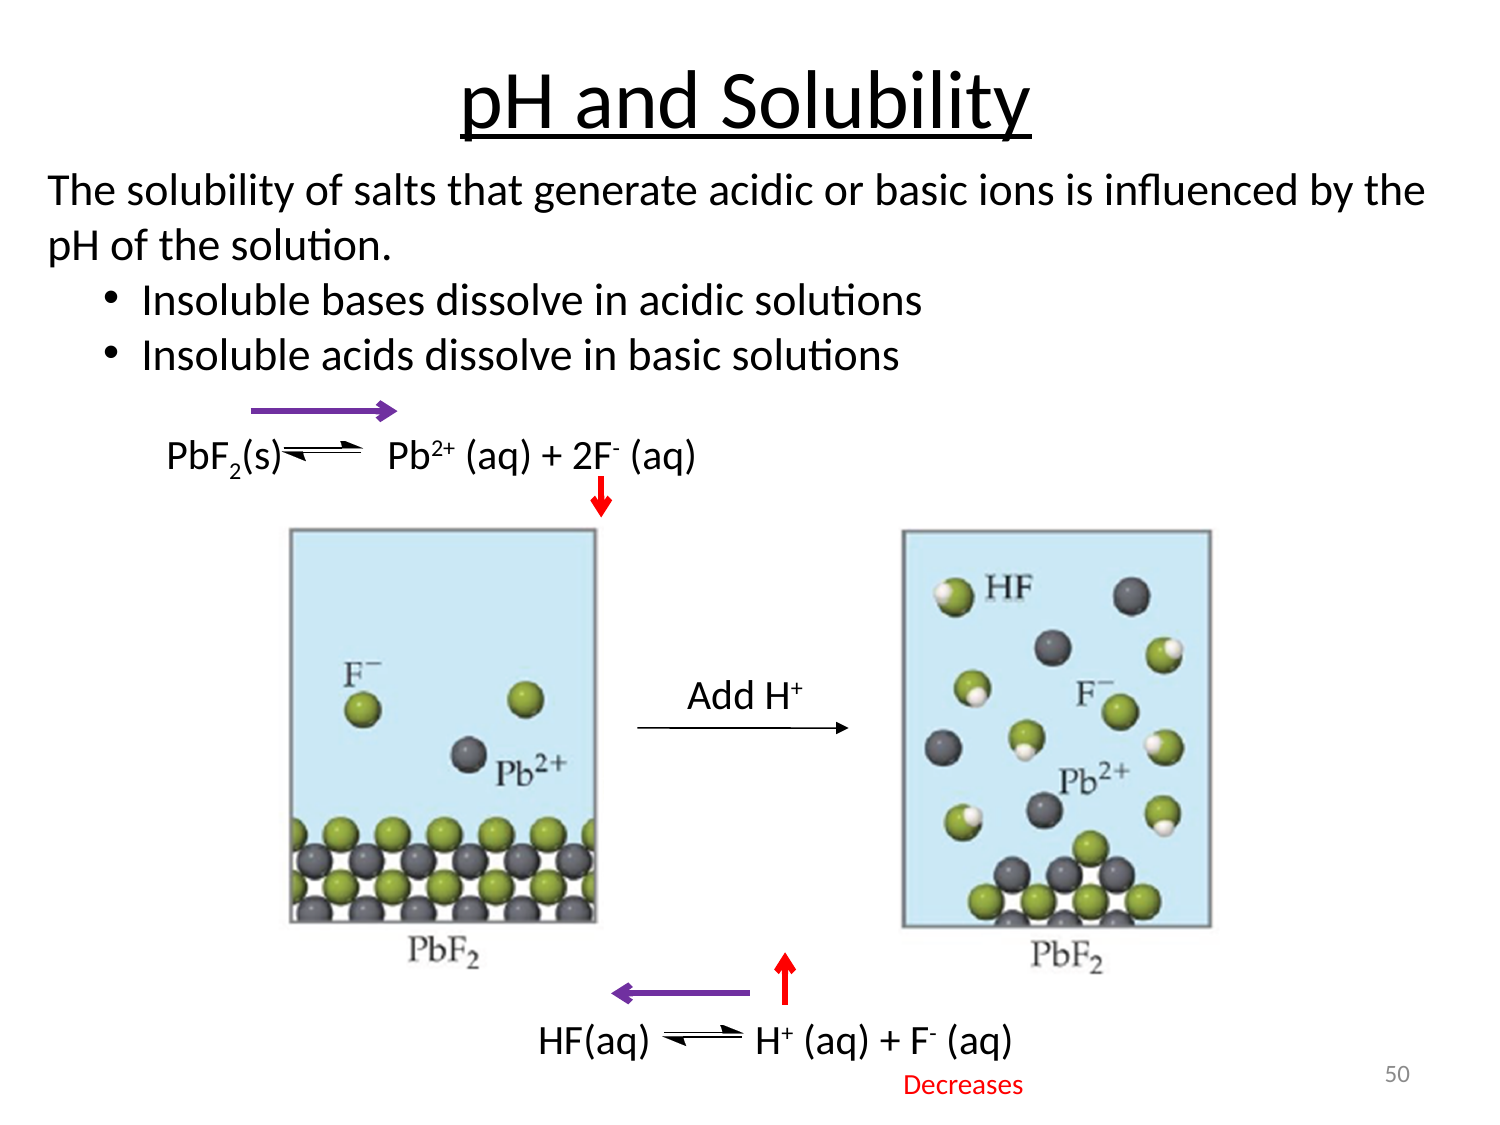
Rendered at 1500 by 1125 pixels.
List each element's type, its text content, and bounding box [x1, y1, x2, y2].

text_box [139, 419, 724, 487]
picture [898, 516, 1221, 982]
text_box Add H+ [672, 660, 818, 725]
text_box The solubility of salts that generate acidic or basic ions is influenced by the pH of the solution. Insoluble bases dissolve in acidic solutions Insoluble acids dissolve in basic solutions [32, 152, 1455, 387]
text_box [637, 721, 849, 735]
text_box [520, 1004, 1033, 1071]
text_box pH and Solubility [133, 1, 1359, 152]
slide_number 50 [1074, 1042, 1425, 1103]
text_box Decreases [888, 1058, 1039, 1108]
picture [278, 517, 604, 978]
